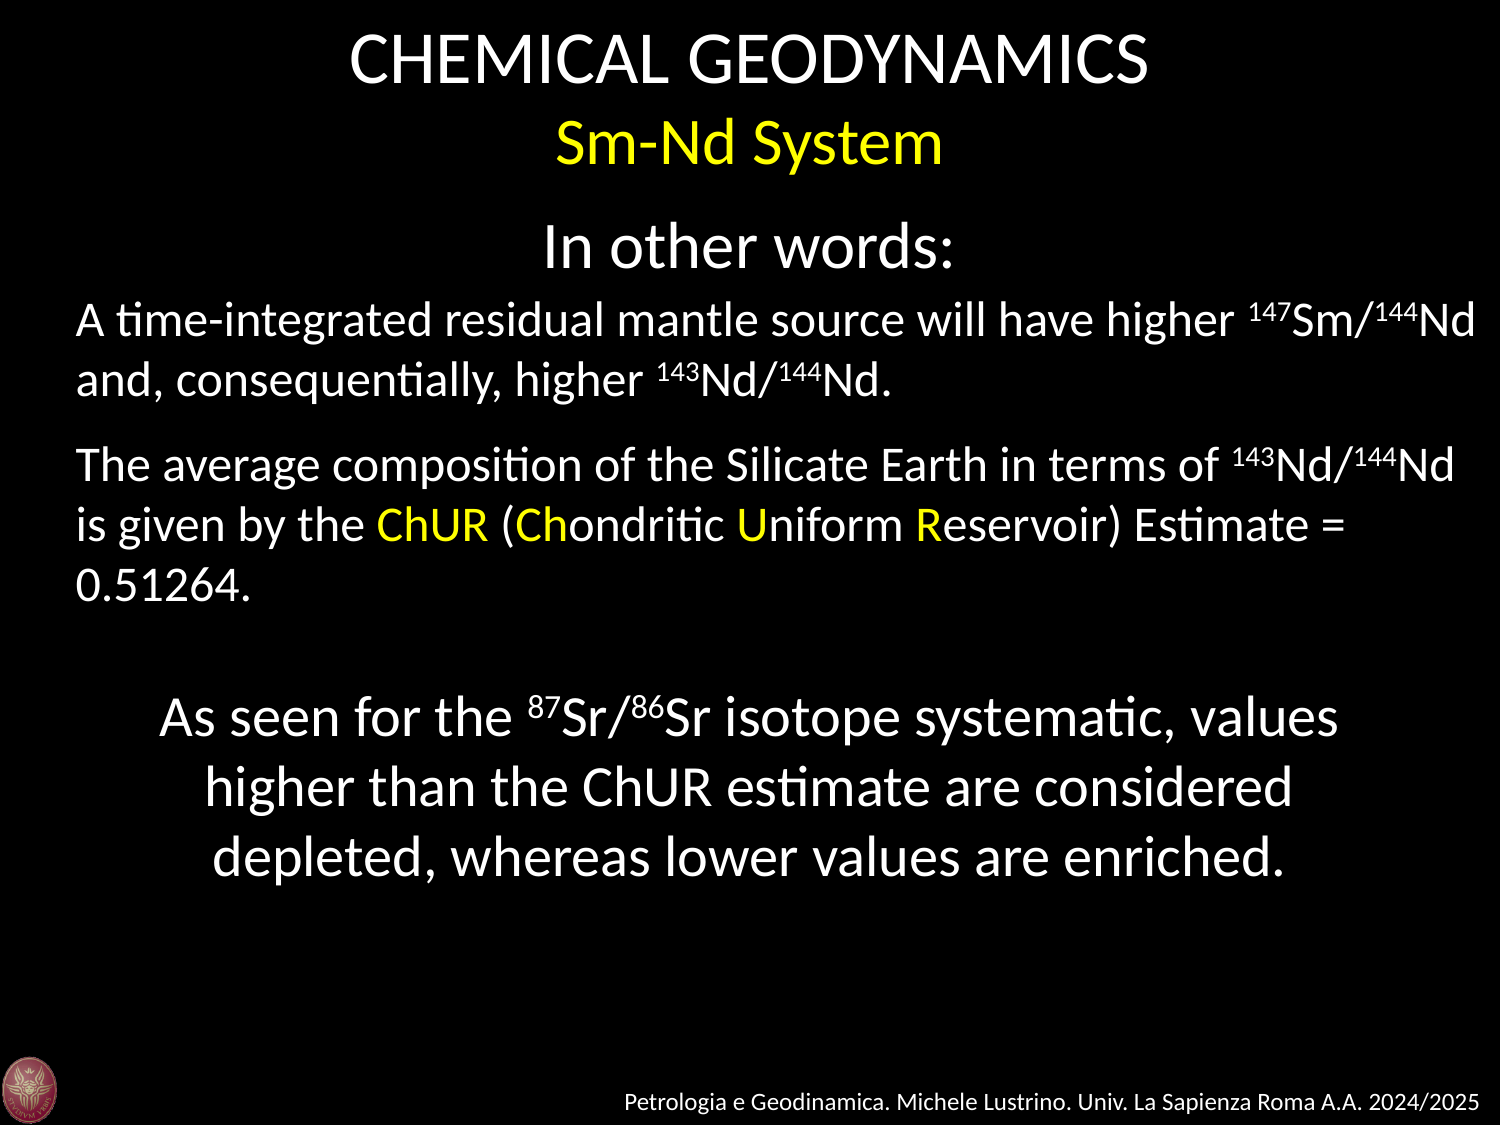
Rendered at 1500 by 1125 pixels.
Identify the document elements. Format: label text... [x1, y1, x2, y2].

text_box In other words: [518, 203, 982, 290]
text_box A time-integrated residual mantle source will have higher 147Sm/144Nd and, consequentially, higher 143Nd/144Nd. The average composition of the Silicate Earth in terms of 143Nd/144Nd is given by the ChUR (Chondritic Uniform Reservoir) Estimate = 0.51264. [60, 278, 1500, 619]
picture [0, 1055, 60, 1125]
text_box Sm-Nd System [514, 99, 986, 187]
text_box As seen for the 87Sr/86Sr isotope systematic, values higher than the ChUR estimate are considered depleted, whereas lower values are enriched. [109, 670, 1391, 896]
text_box CHEMICAL GEODYNAMICS [0, 1, 1500, 107]
